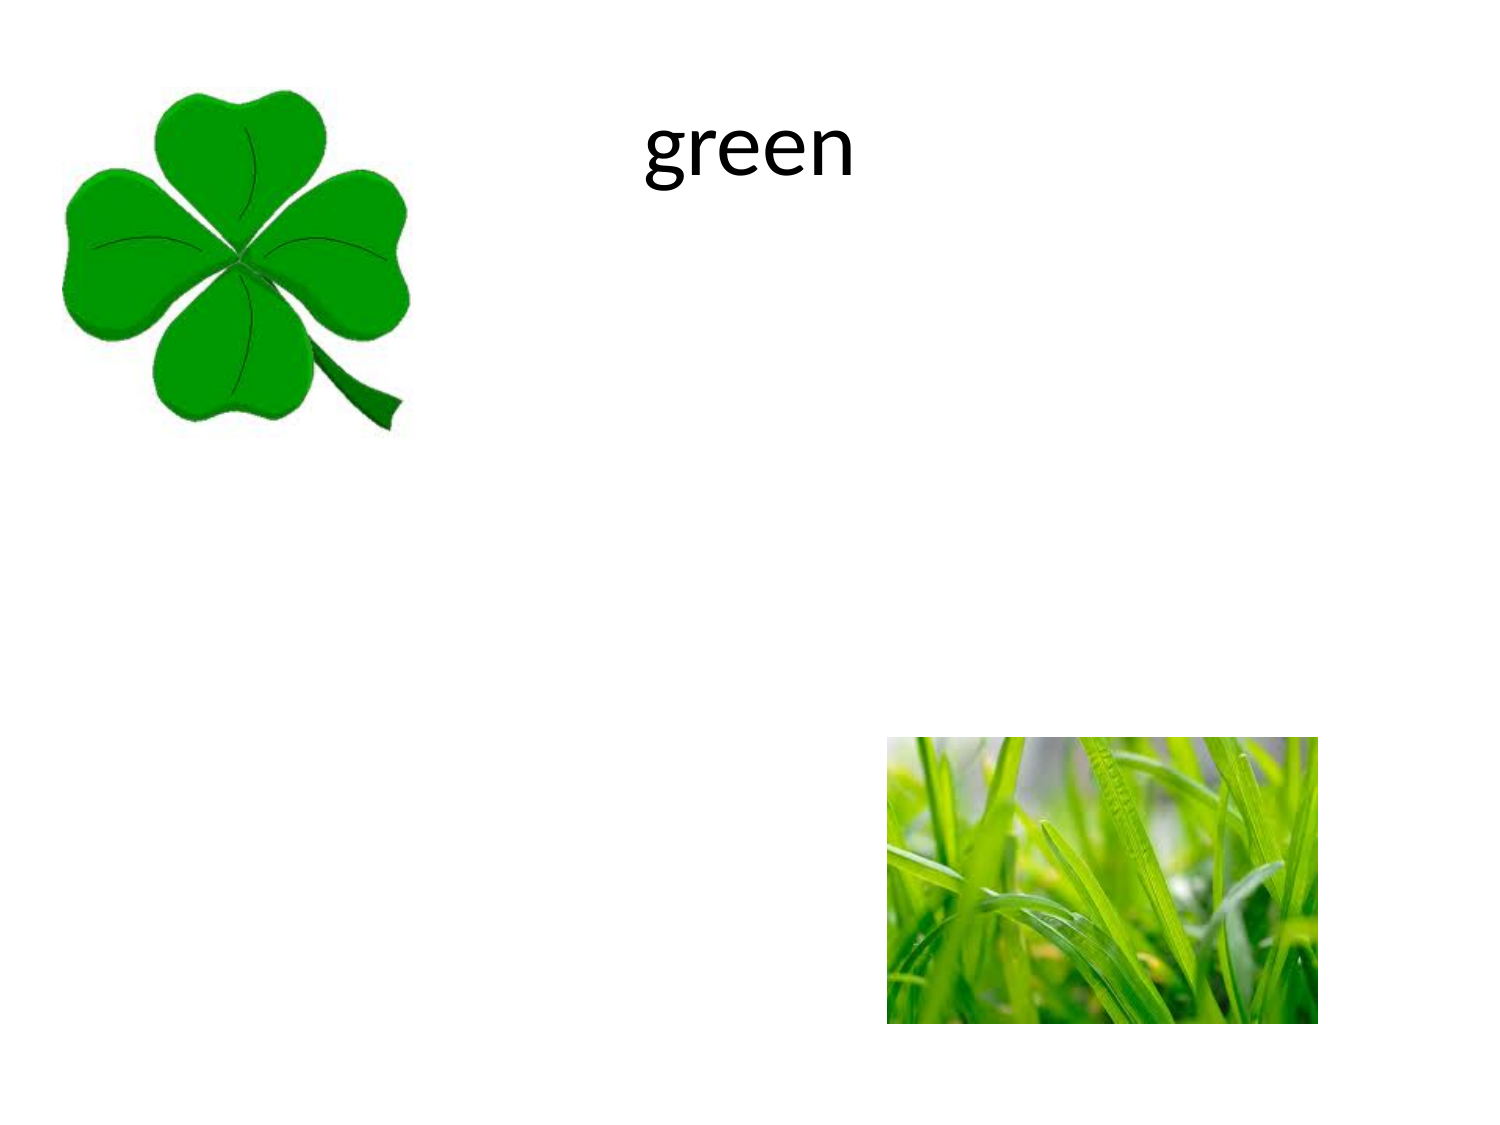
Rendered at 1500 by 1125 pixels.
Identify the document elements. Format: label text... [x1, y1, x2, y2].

picture [887, 737, 1318, 1024]
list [62, 87, 415, 438]
title green [75, 45, 1425, 233]
